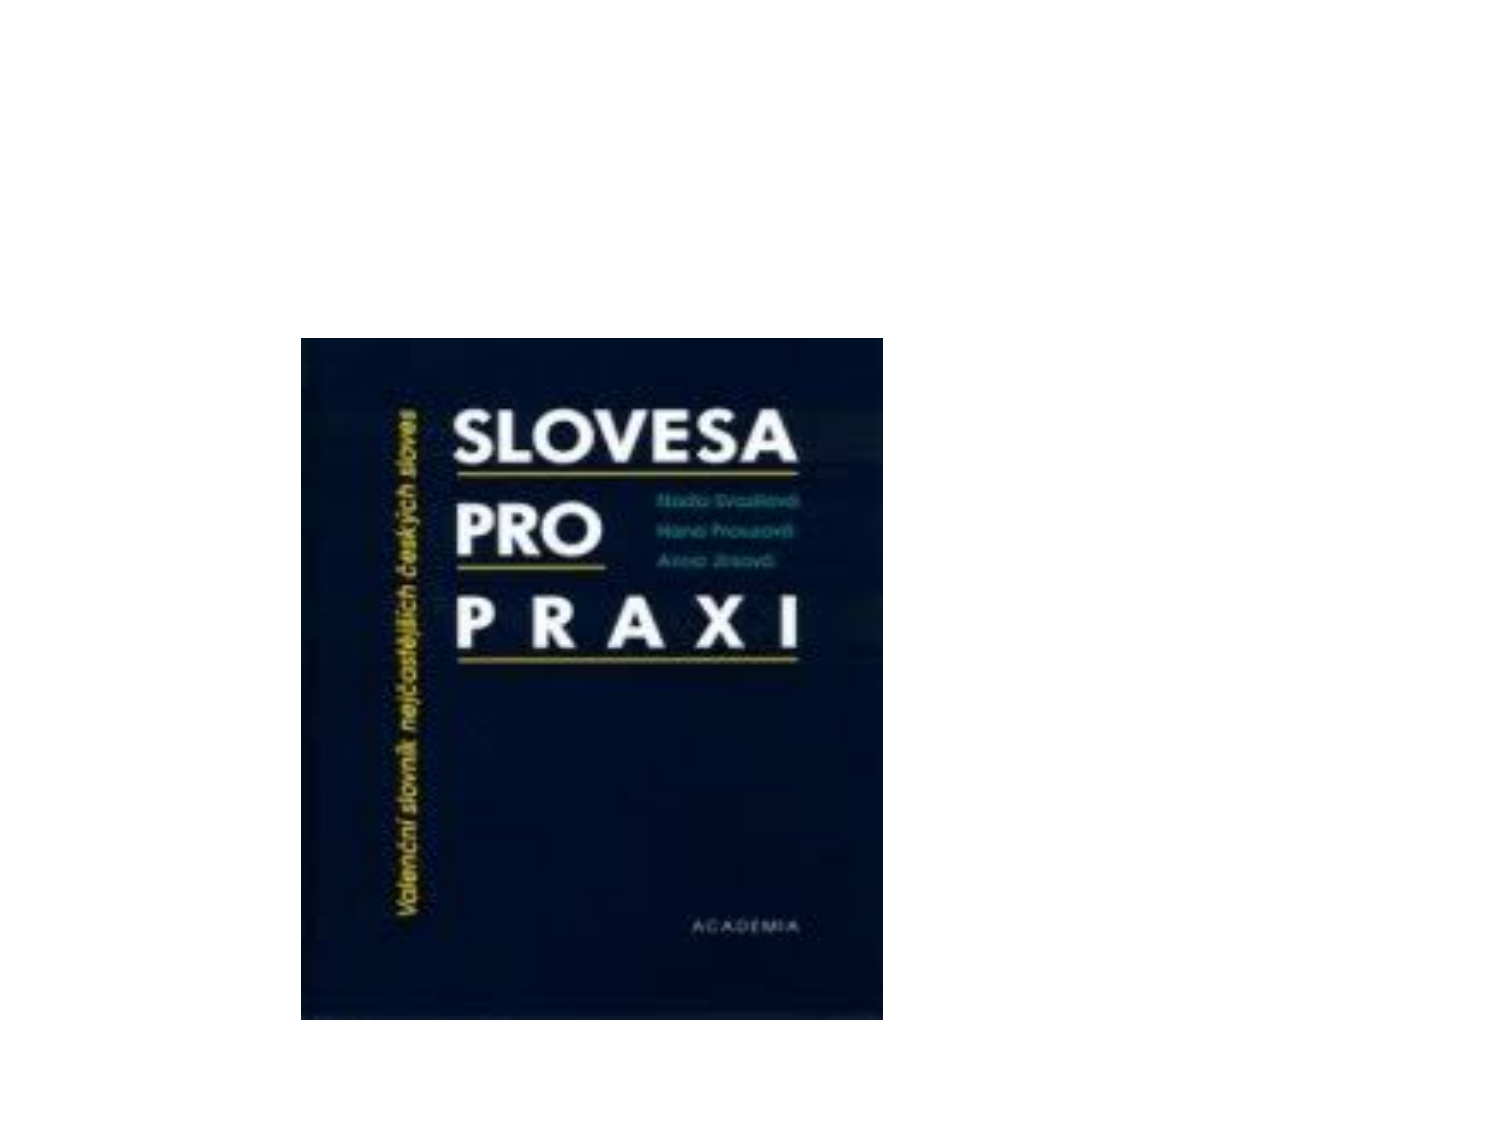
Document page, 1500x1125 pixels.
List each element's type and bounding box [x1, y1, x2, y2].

list [300, 337, 883, 1020]
